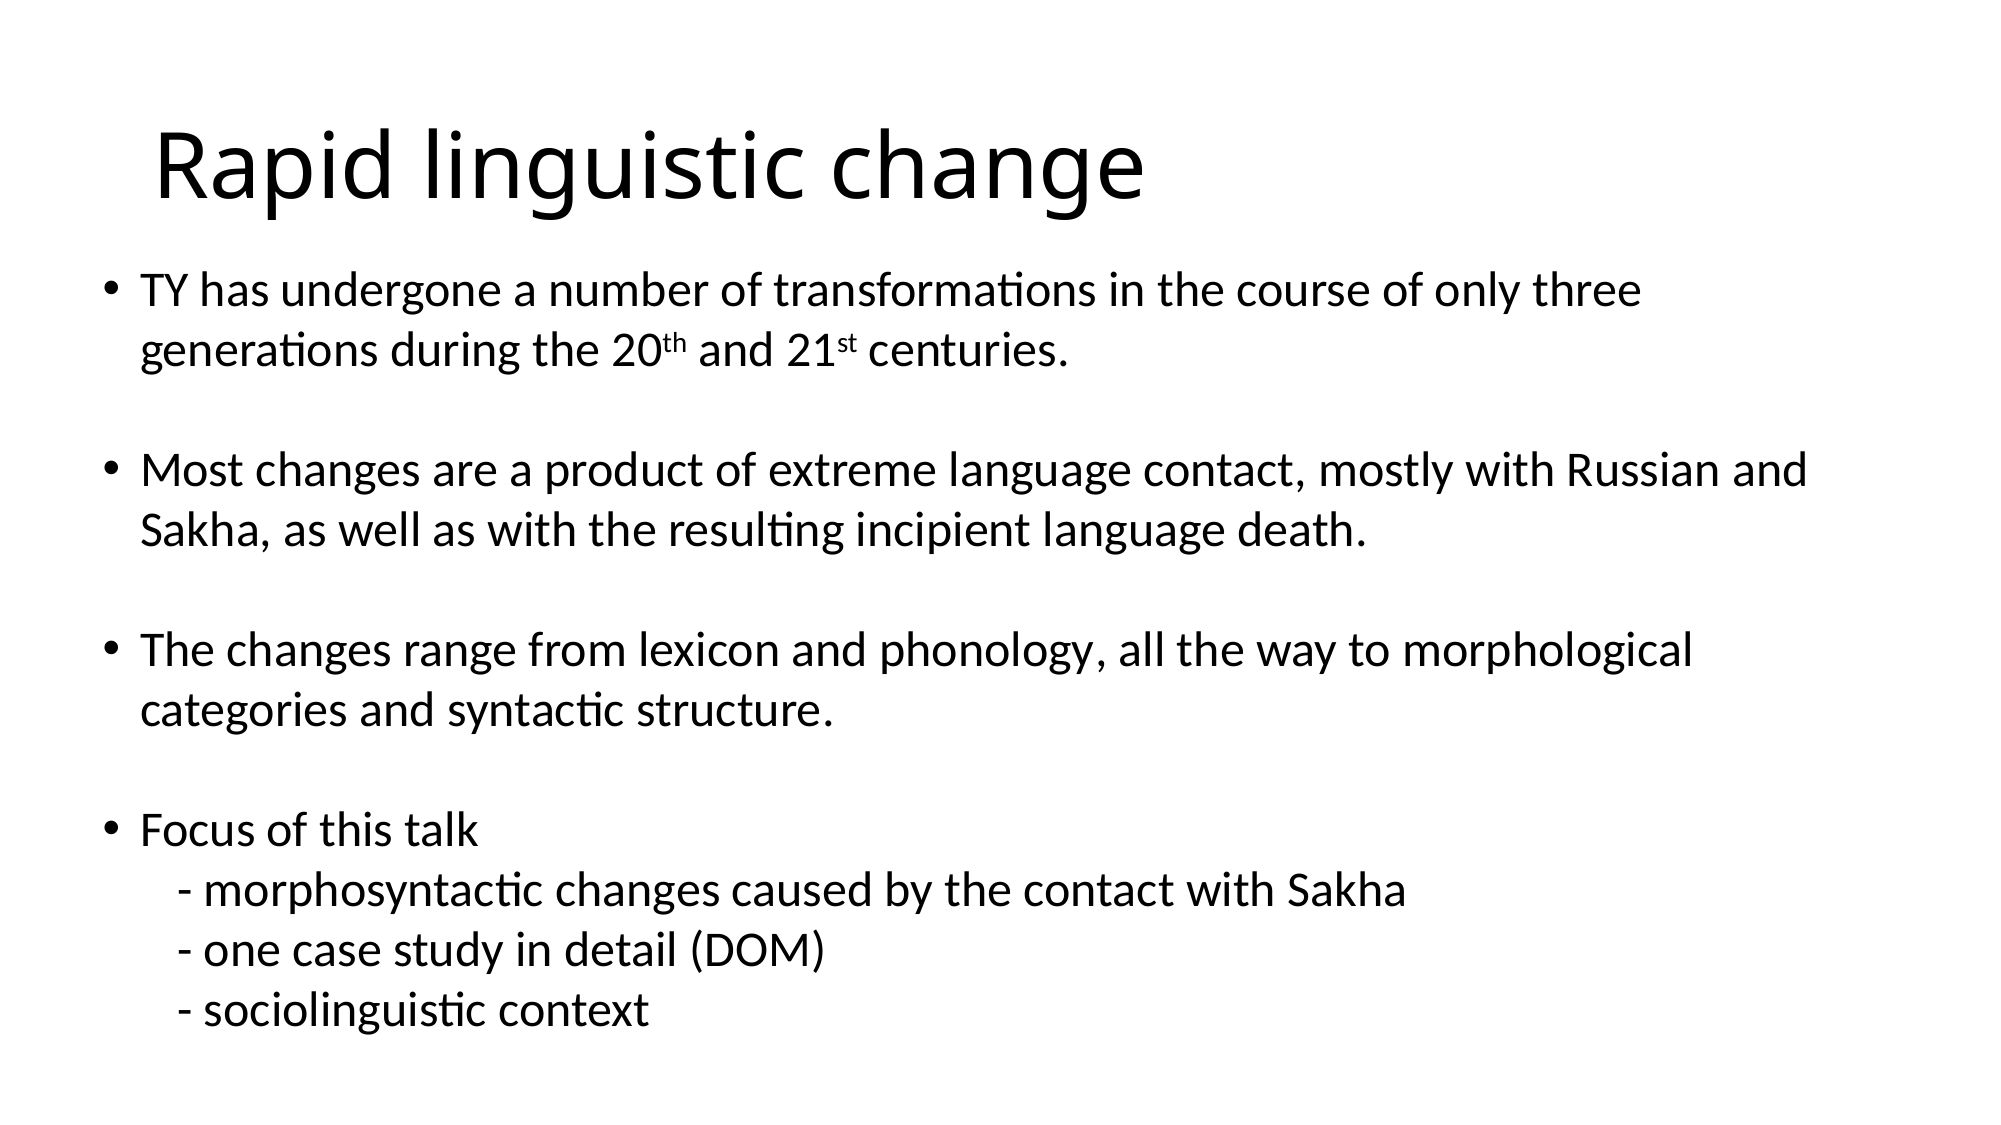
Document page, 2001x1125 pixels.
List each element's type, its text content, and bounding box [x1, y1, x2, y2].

title Rapid linguistic change [137, 59, 1863, 249]
list TY has undergone a number of transformations in the course of only three generations during the 20th and 21st centuries. Most changes are a product of extreme language contact, mostly with Russian and Sakha, as well as with the resulting incipient language death. The changes range from lexicon and phonology, all the way to morphological categories and syntactic structure. Focus of this talk - morphosyntactic changes caused by the contact with Sakha - one case study in detail (DOM) - sociolinguistic context [87, 249, 1863, 1096]
